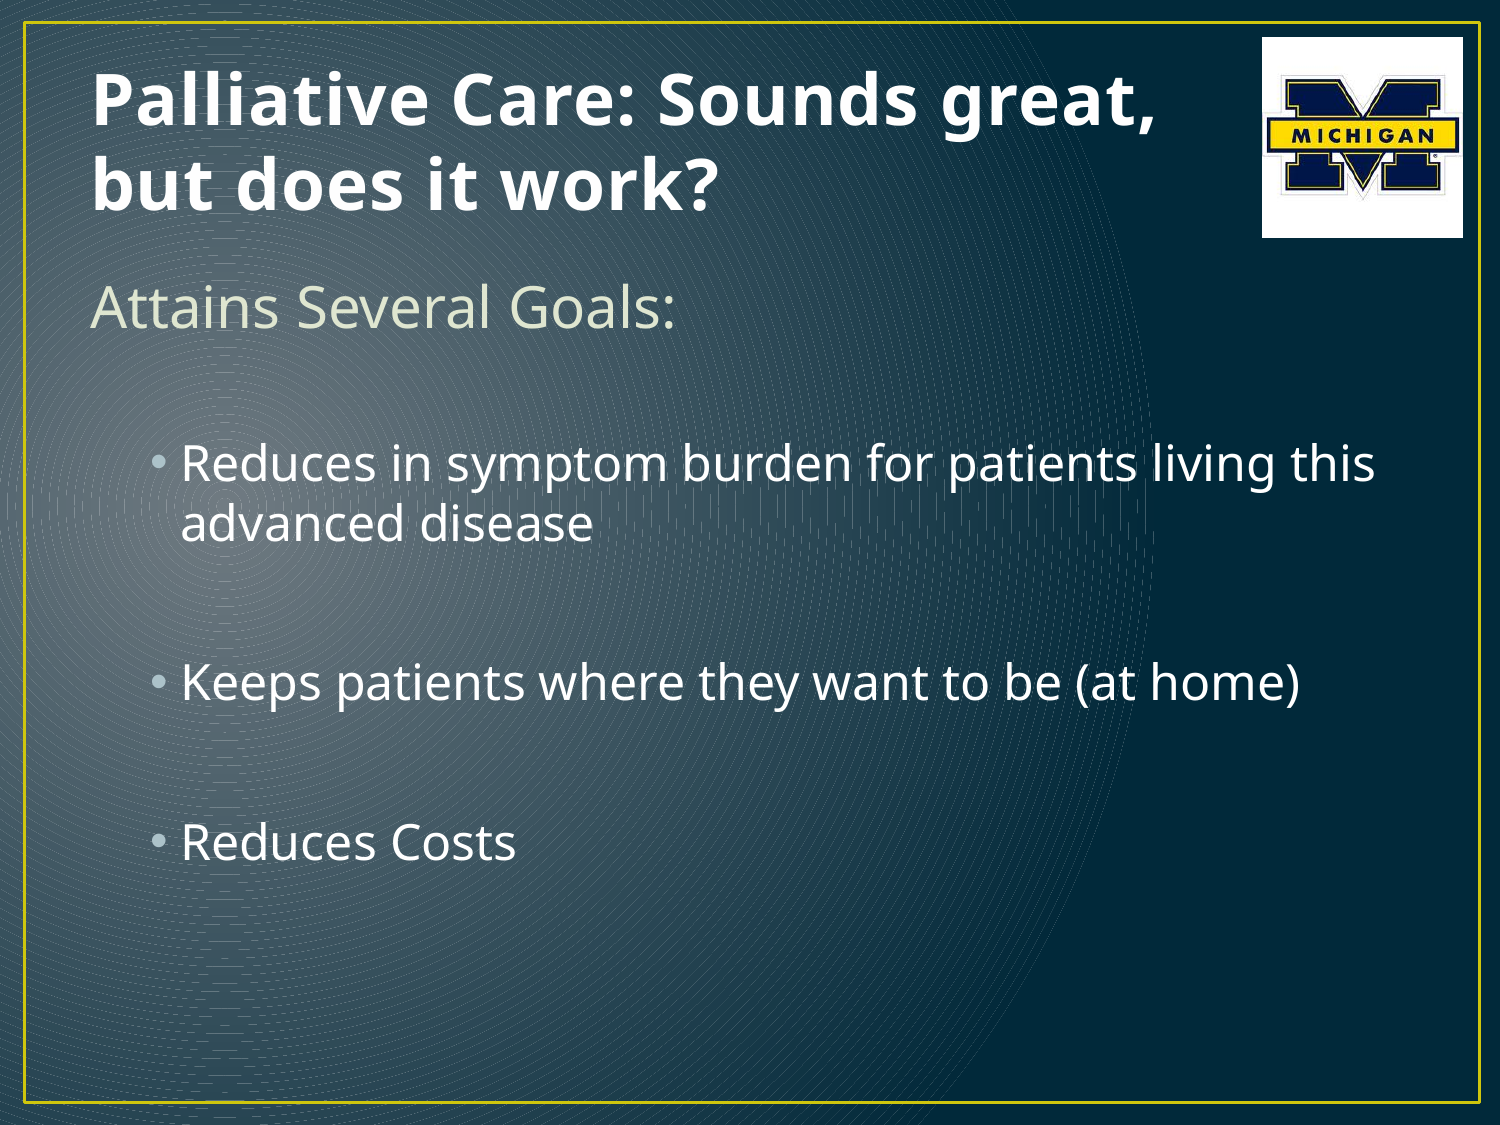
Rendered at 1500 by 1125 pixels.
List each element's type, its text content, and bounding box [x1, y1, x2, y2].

title Palliative Care: Sounds great, but does it work? [75, 45, 1250, 233]
list Attains Several Goals: Reduces in symptom burden for patients living this advanced disease Keeps patients where they want to be (at home) Reduces Costs [75, 262, 1425, 1005]
picture [1263, 38, 1462, 237]
